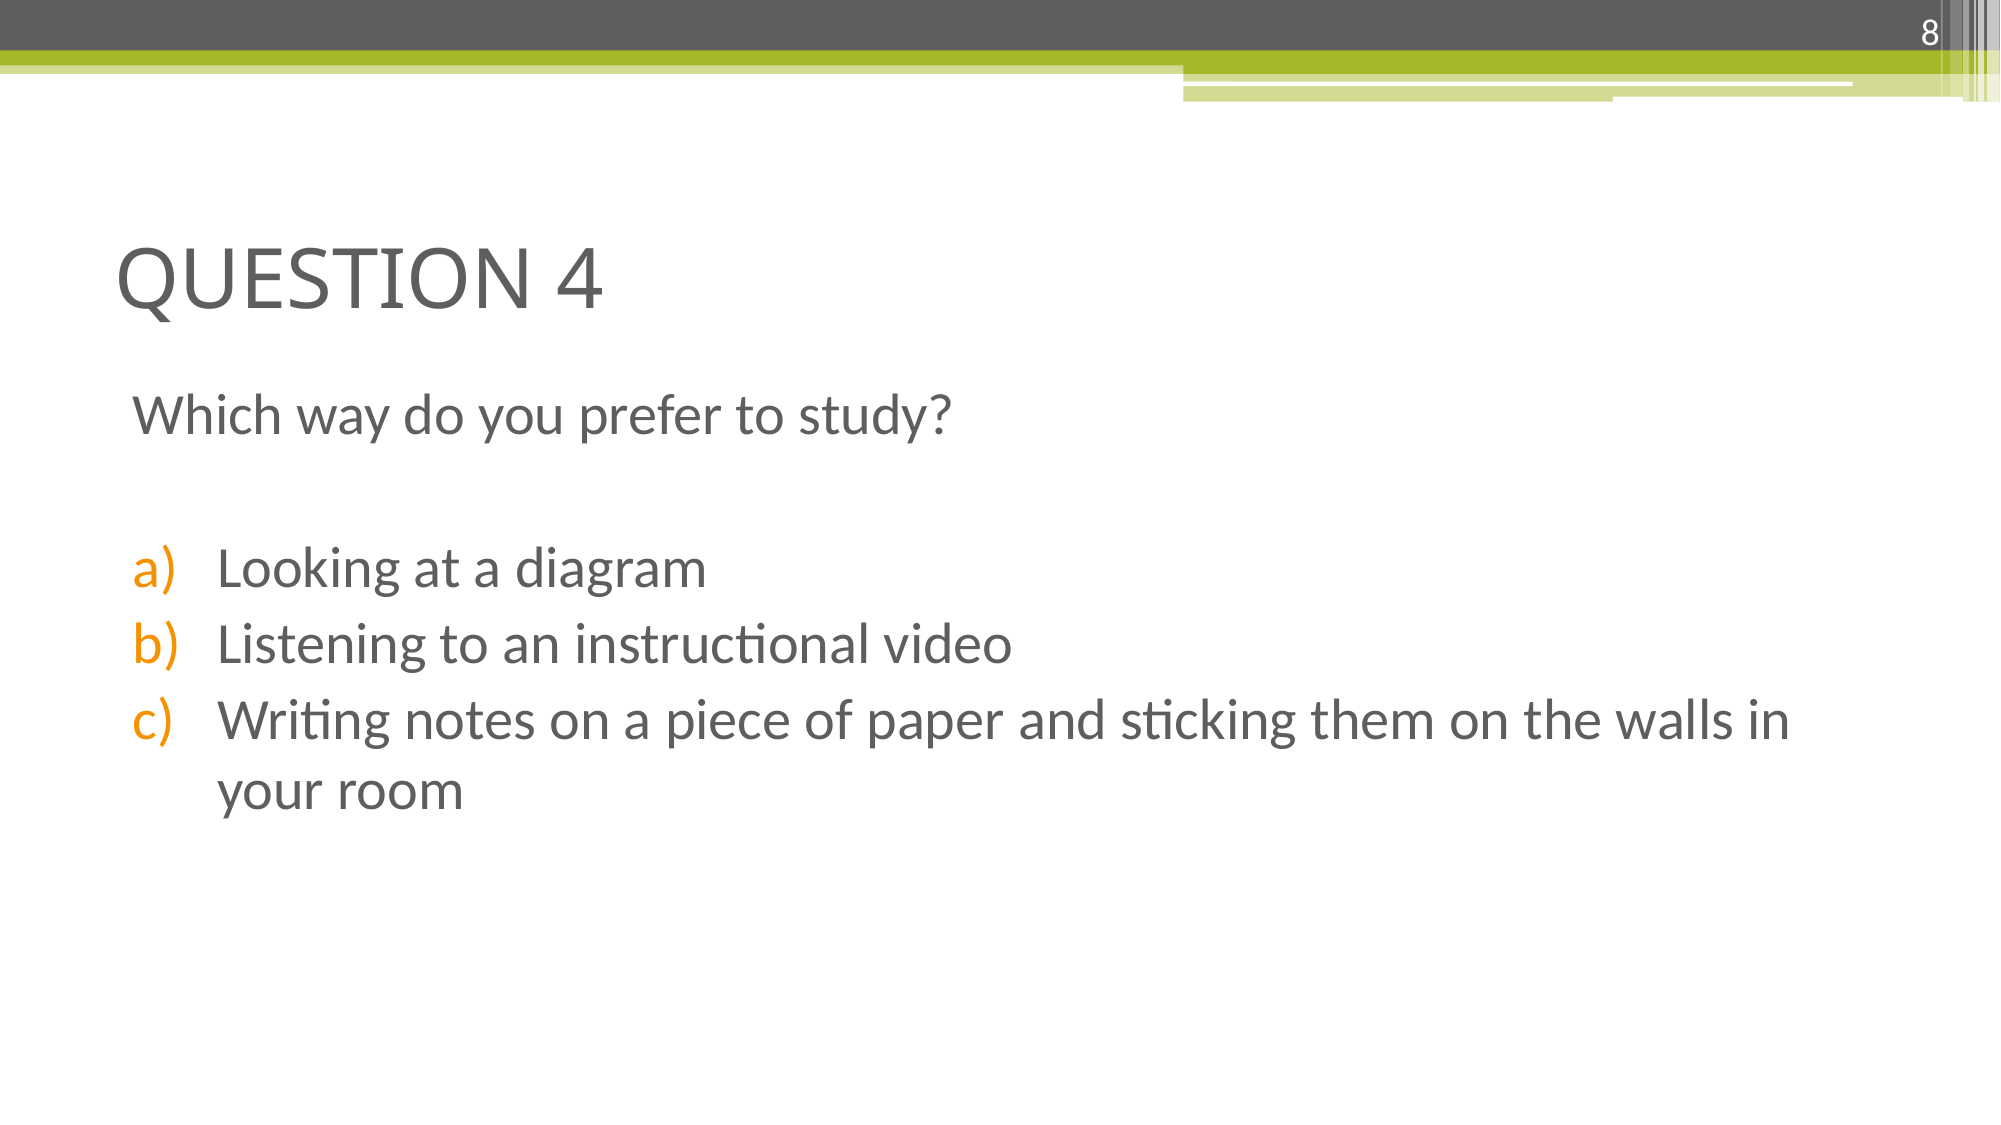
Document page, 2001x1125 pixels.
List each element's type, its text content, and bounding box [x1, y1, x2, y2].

title QUESTION 4 [99, 187, 1900, 363]
list Which way do you prefer to study? Looking at a diagram Listening to an instructional video Writing notes on a piece of paper and sticking them on the walls in your room [99, 368, 1900, 1079]
slide_number 8 [1788, 0, 1955, 61]
